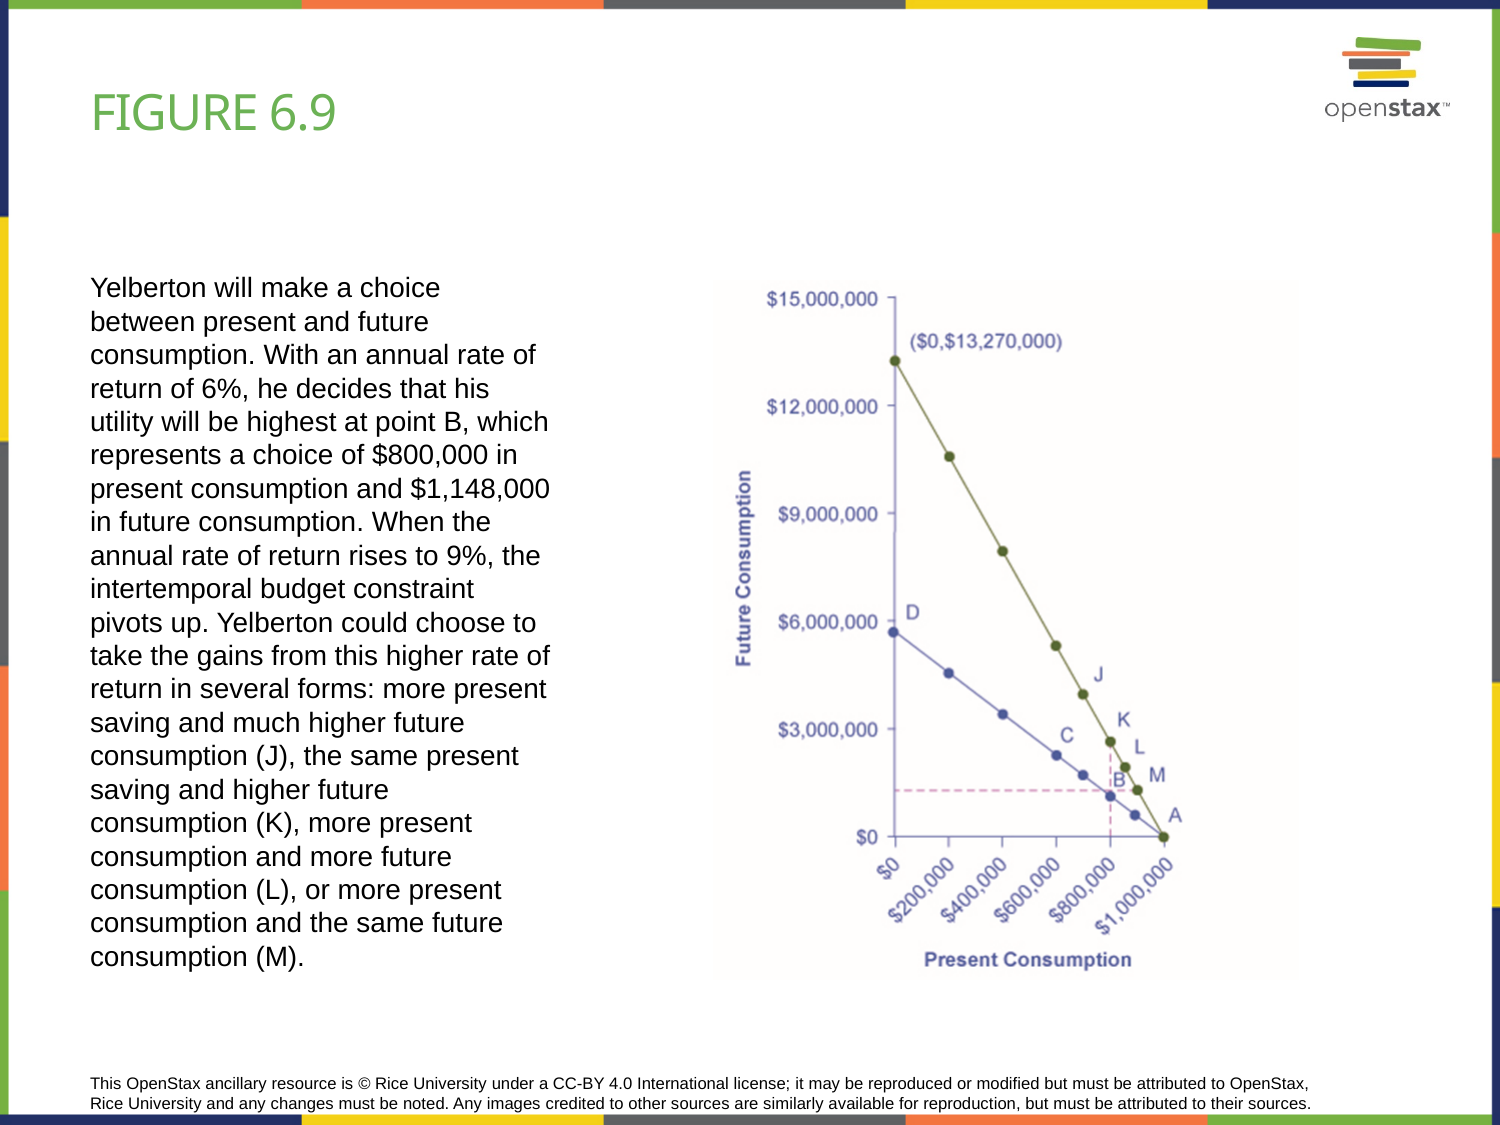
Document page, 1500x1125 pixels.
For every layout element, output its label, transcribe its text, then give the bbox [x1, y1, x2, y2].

list Yelberton will make a choice between present and future consumption. With an annual rate of return of 6%, he decides that his utility will be highest at point B, which represents a choice of $800,000 in present consumption and $1,148,000 in future consumption. When the annual rate of return rises to 9%, the intertemporal budget constraint pivots up. Yelberton could choose to take the gains from this higher rate of return in several forms: more present saving and much higher future consumption (J), the same present saving and higher future consumption (K), more present consumption and more future consumption (L), or more present consumption and the same future consumption (M). [74, 262, 569, 998]
title Figure 6.9 [75, 39, 1398, 148]
footer This OpenStax ancillary resource is © Rice University under a CC-BY 4.0 International license; it may be reproduced or modified but must be attributed to OpenStax, Rice University and any changes must be noted. Any images credited to other sources are similarly available for reproduction, but must be attributed to their sources. [75, 1065, 1345, 1112]
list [712, 279, 1299, 980]
picture [0, 0, 1500, 1125]
